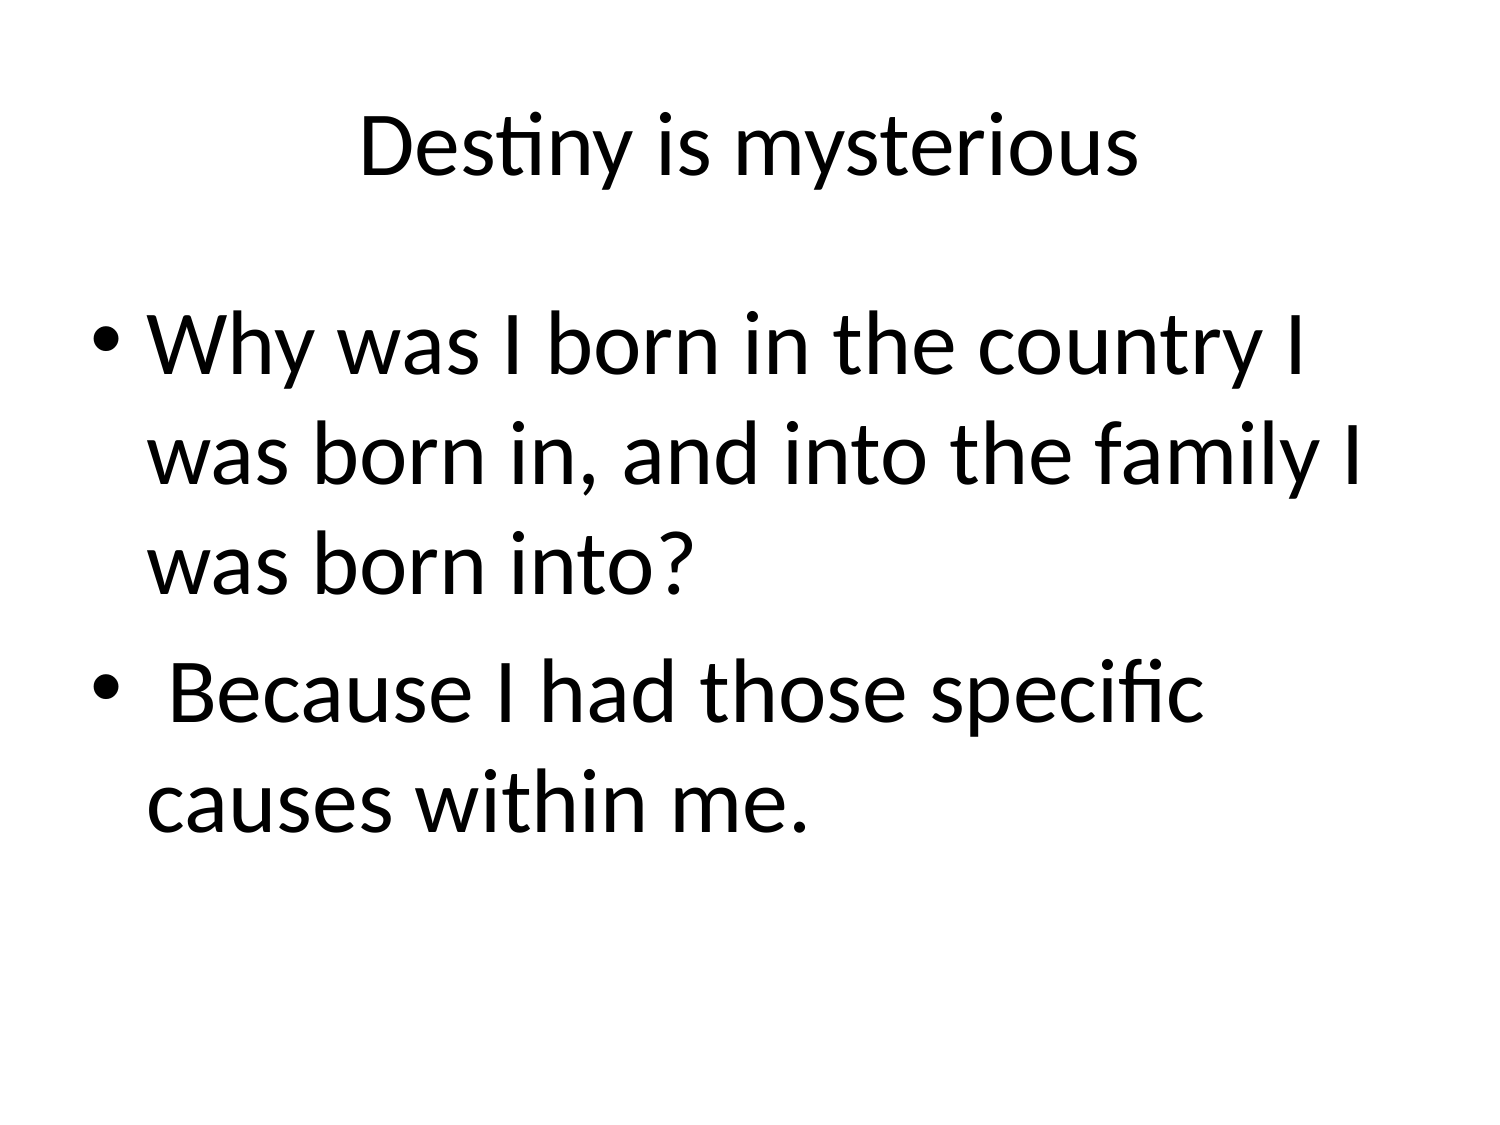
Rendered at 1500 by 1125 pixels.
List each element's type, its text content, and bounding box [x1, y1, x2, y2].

list Why was I born in the country I was born in, and into the family I was born into? Because I had those specific causes within me. [75, 275, 1425, 1075]
title Destiny is mysterious [75, 45, 1425, 233]
